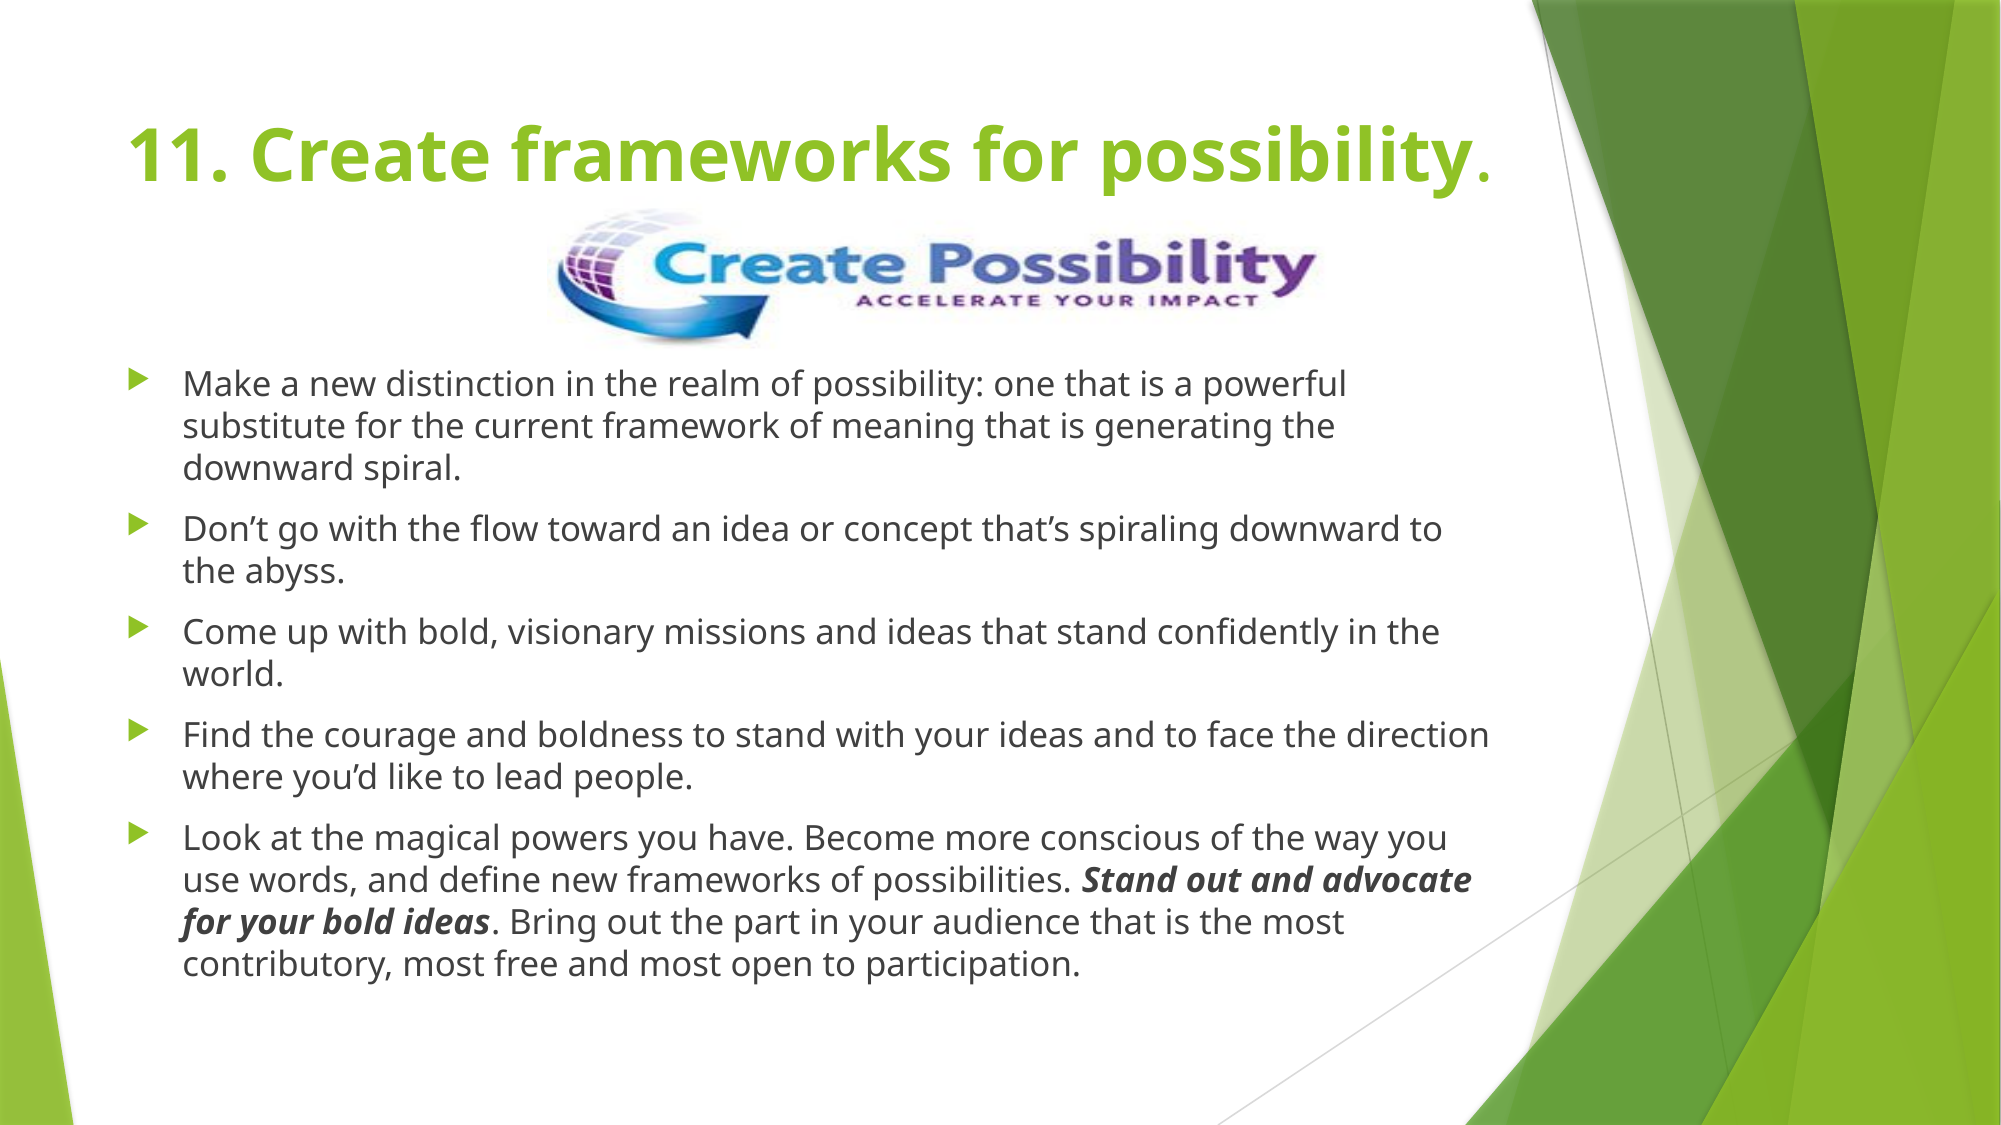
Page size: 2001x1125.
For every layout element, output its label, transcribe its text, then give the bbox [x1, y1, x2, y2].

picture [547, 195, 1334, 355]
title 11. Create frameworks for possibility. [111, 99, 1522, 317]
list Make a new distinction in the realm of possibility: one that is a powerful substitute for the current framework of meaning that is generating the downward spiral. Don’t go with the flow toward an idea or concept that’s spiraling downward to the abyss. Come up with bold, visionary missions and ideas that stand confidently in the world. Find the courage and boldness to stand with your ideas and to face the direction where you’d like to lead people. Look at the magical powers you have. Become more conscious of the way you use words, and define new frameworks of possibilities. Stand out and advocate for your bold ideas. Bring out the part in your audience that is the most contributory, most free and most open to participation. [111, 354, 1522, 992]
